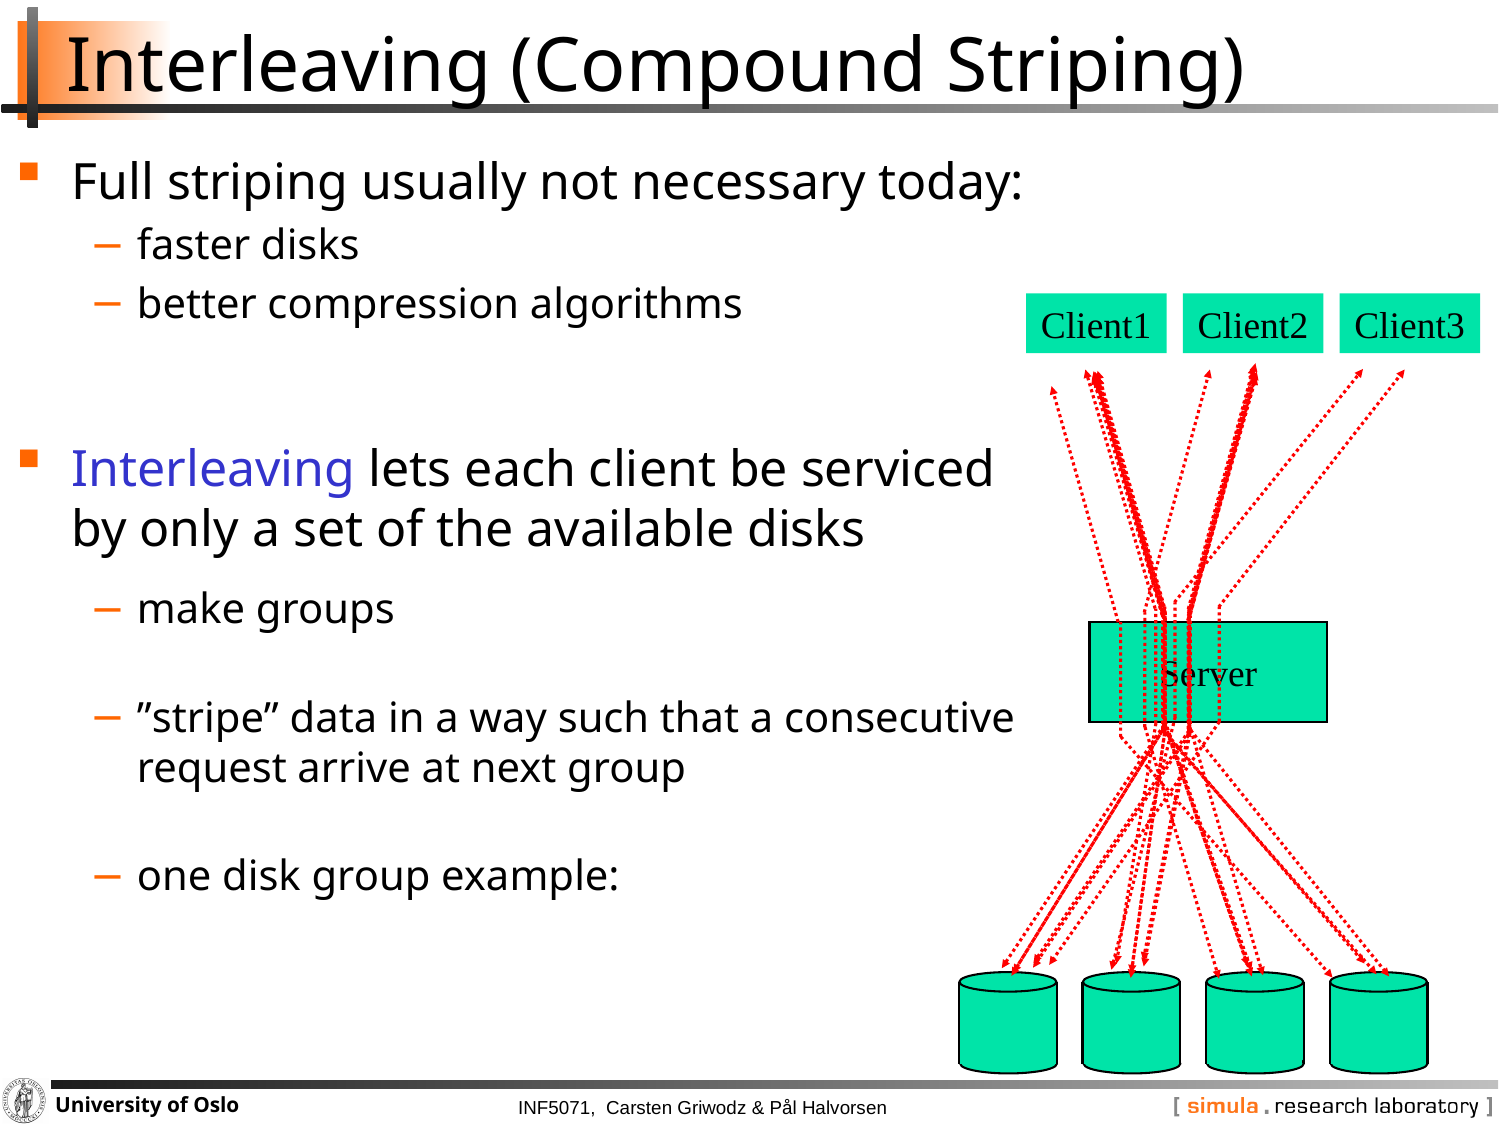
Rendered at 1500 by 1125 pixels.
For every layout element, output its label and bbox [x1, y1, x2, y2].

text_box [958, 293, 1481, 1074]
list [0, 142, 1500, 1069]
picture [2, 1078, 49, 1124]
title [51, 20, 1495, 113]
picture [1171, 1093, 1495, 1121]
